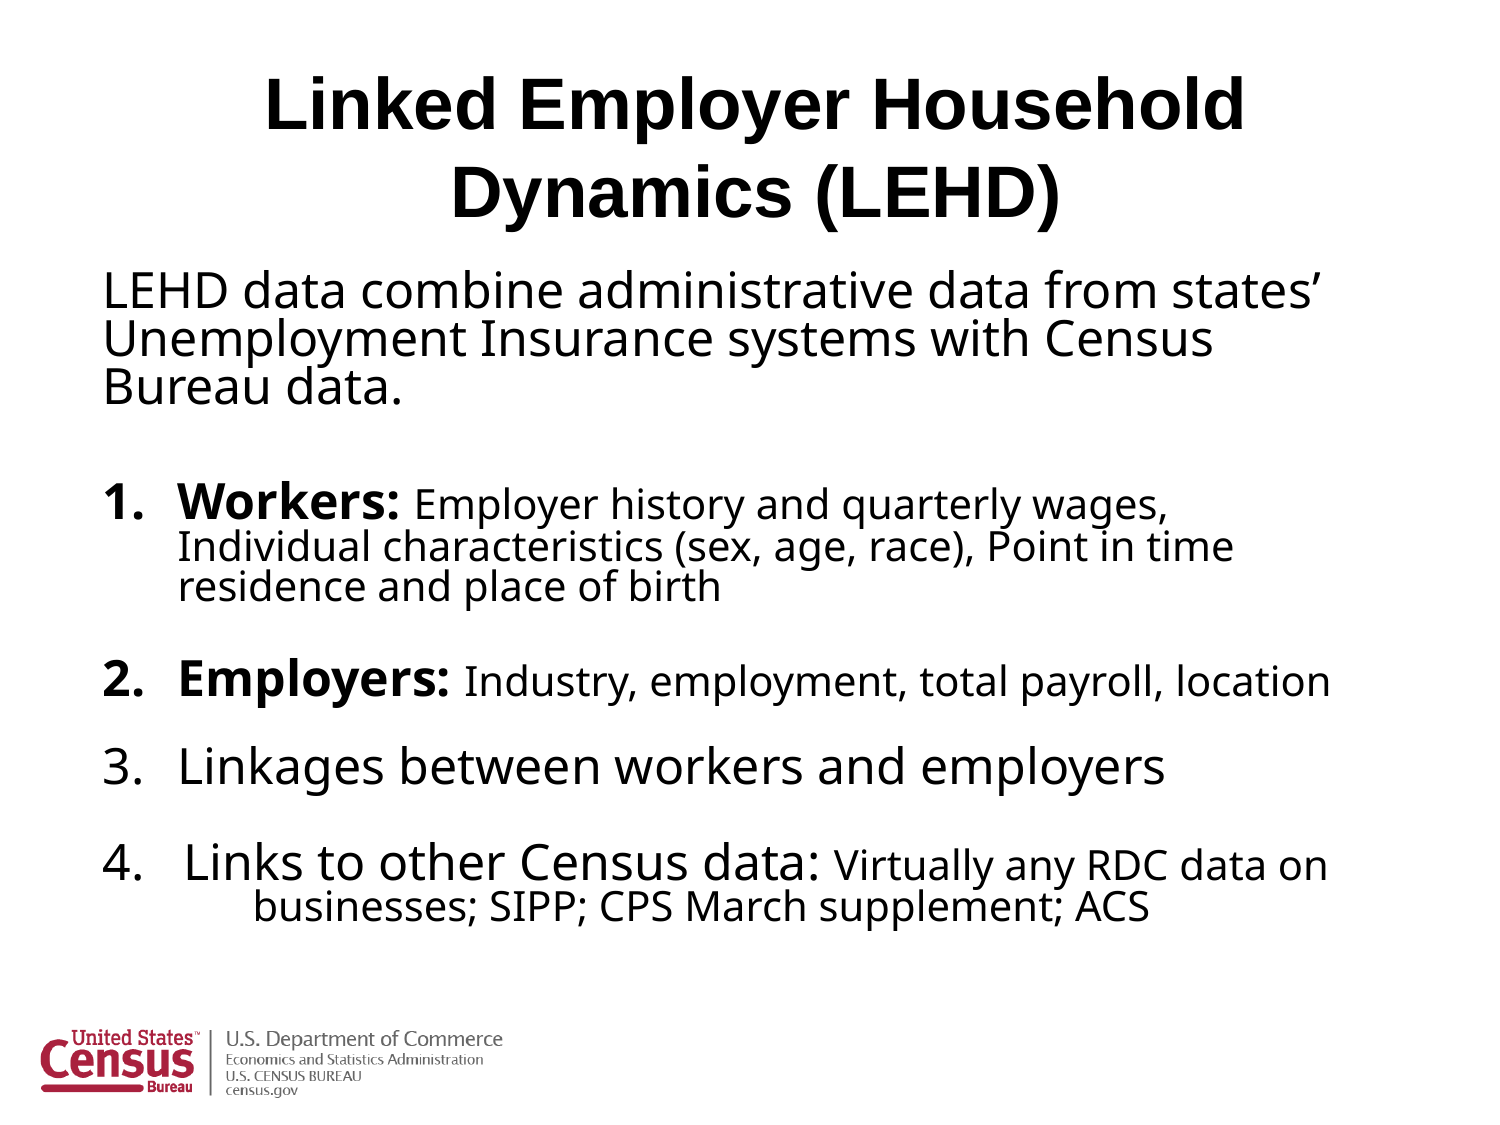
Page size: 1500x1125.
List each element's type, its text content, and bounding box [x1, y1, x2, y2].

picture [0, 1022, 1500, 1125]
list LEHD data combine administrative data from states’ Unemployment Insurance systems with Census Bureau data. Workers: Employer history and quarterly wages, Individual characteristics (sex, age, race), Point in time residence and place of birth Employers: Industry, employment, total payroll, location Linkages between workers and employers 4. Links to other Census data: Virtually any RDC data on businesses; SIPP; CPS March supplement; ACS [87, 262, 1350, 975]
title Linked Employer Household Dynamics (LEHD) [87, 50, 1425, 239]
